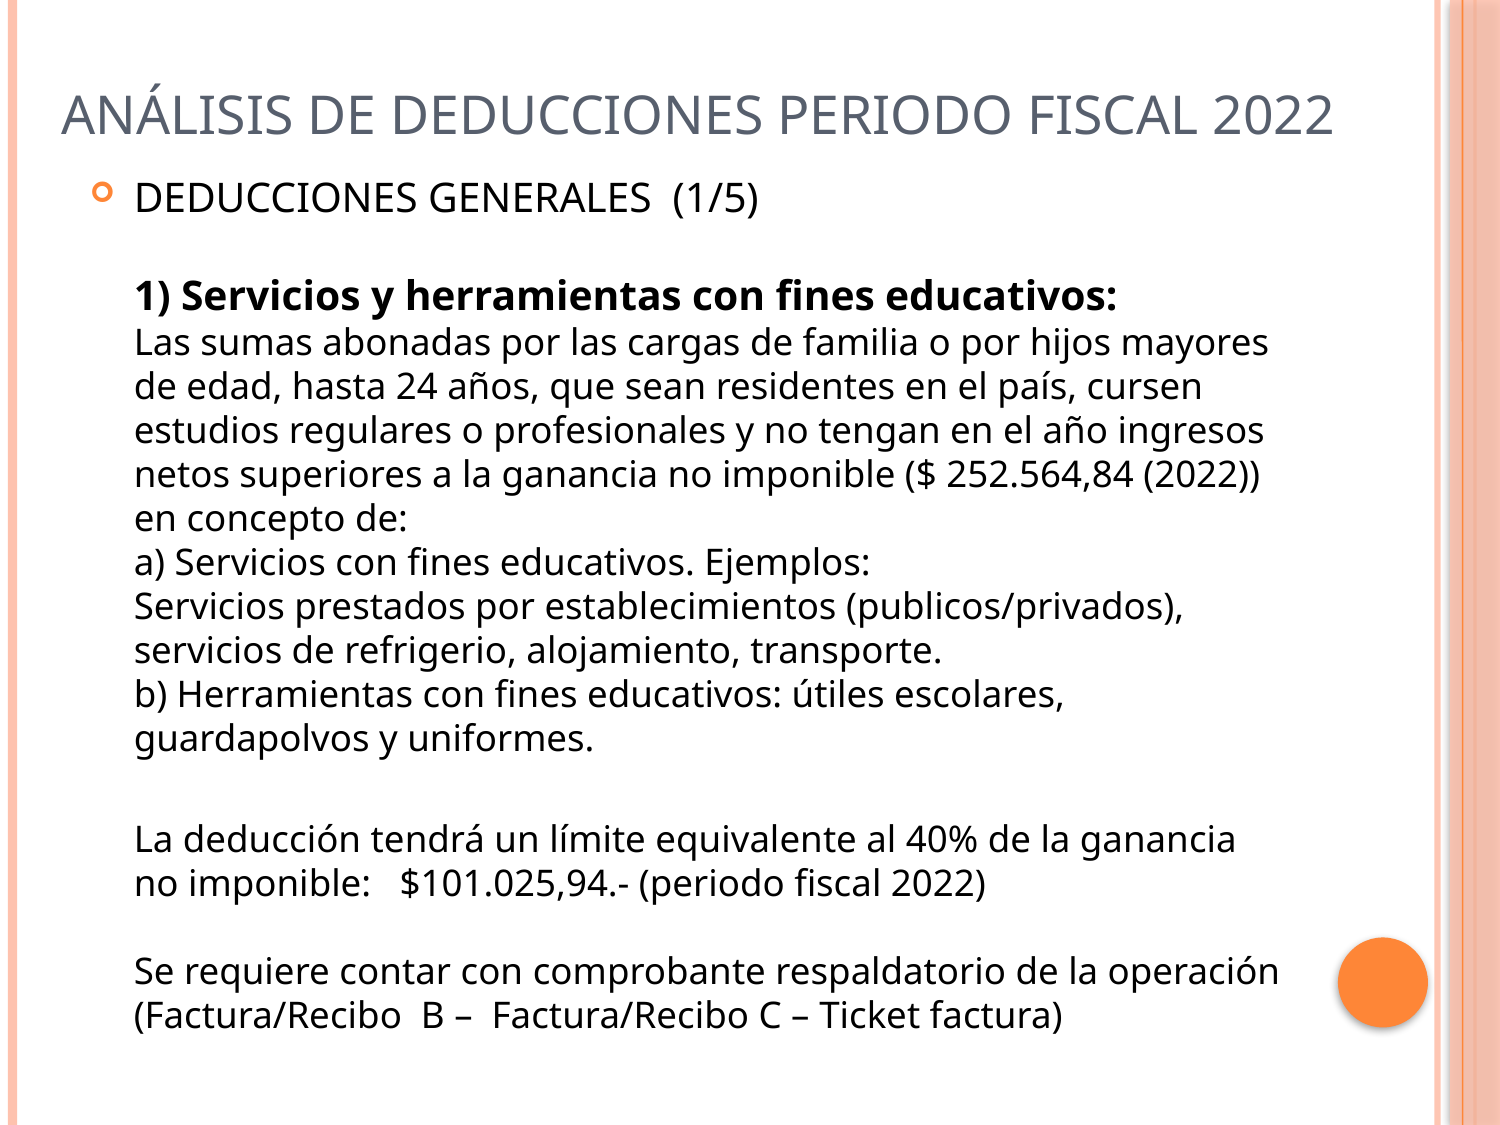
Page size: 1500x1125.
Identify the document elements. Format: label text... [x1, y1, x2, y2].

list DEDUCCIONES GENERALES (1/5) 1) Servicios y herramientas con fines educativos: Las sumas abonadas por las cargas de familia o por hijos mayores de edad, hasta 24 años, que sean residentes en el país, cursen estudios regulares o profesionales y no tengan en el año ingresos netos superiores a la ganancia no imponible ($ 252.564,84 (2022)) en concepto de: a) Servicios con fines educativos. Ejemplos: Servicios prestados por establecimientos (publicos/privados), servicios de refrigerio, alojamiento, transporte. b) Herramientas con fines educativos: útiles escolares, guardapolvos y uniformes. La deducción tendrá un límite equivalente al 40% de la ganancia no imponible: $101.025,94.- (periodo fiscal 2022) Se requiere contar con comprobante respaldatorio de la operación (Factura/Recibo B – Factura/Recibo C – Ticket factura) [75, 164, 1300, 1062]
title Análisis de deducciones periodo fiscal 2022 [46, 58, 1407, 153]
